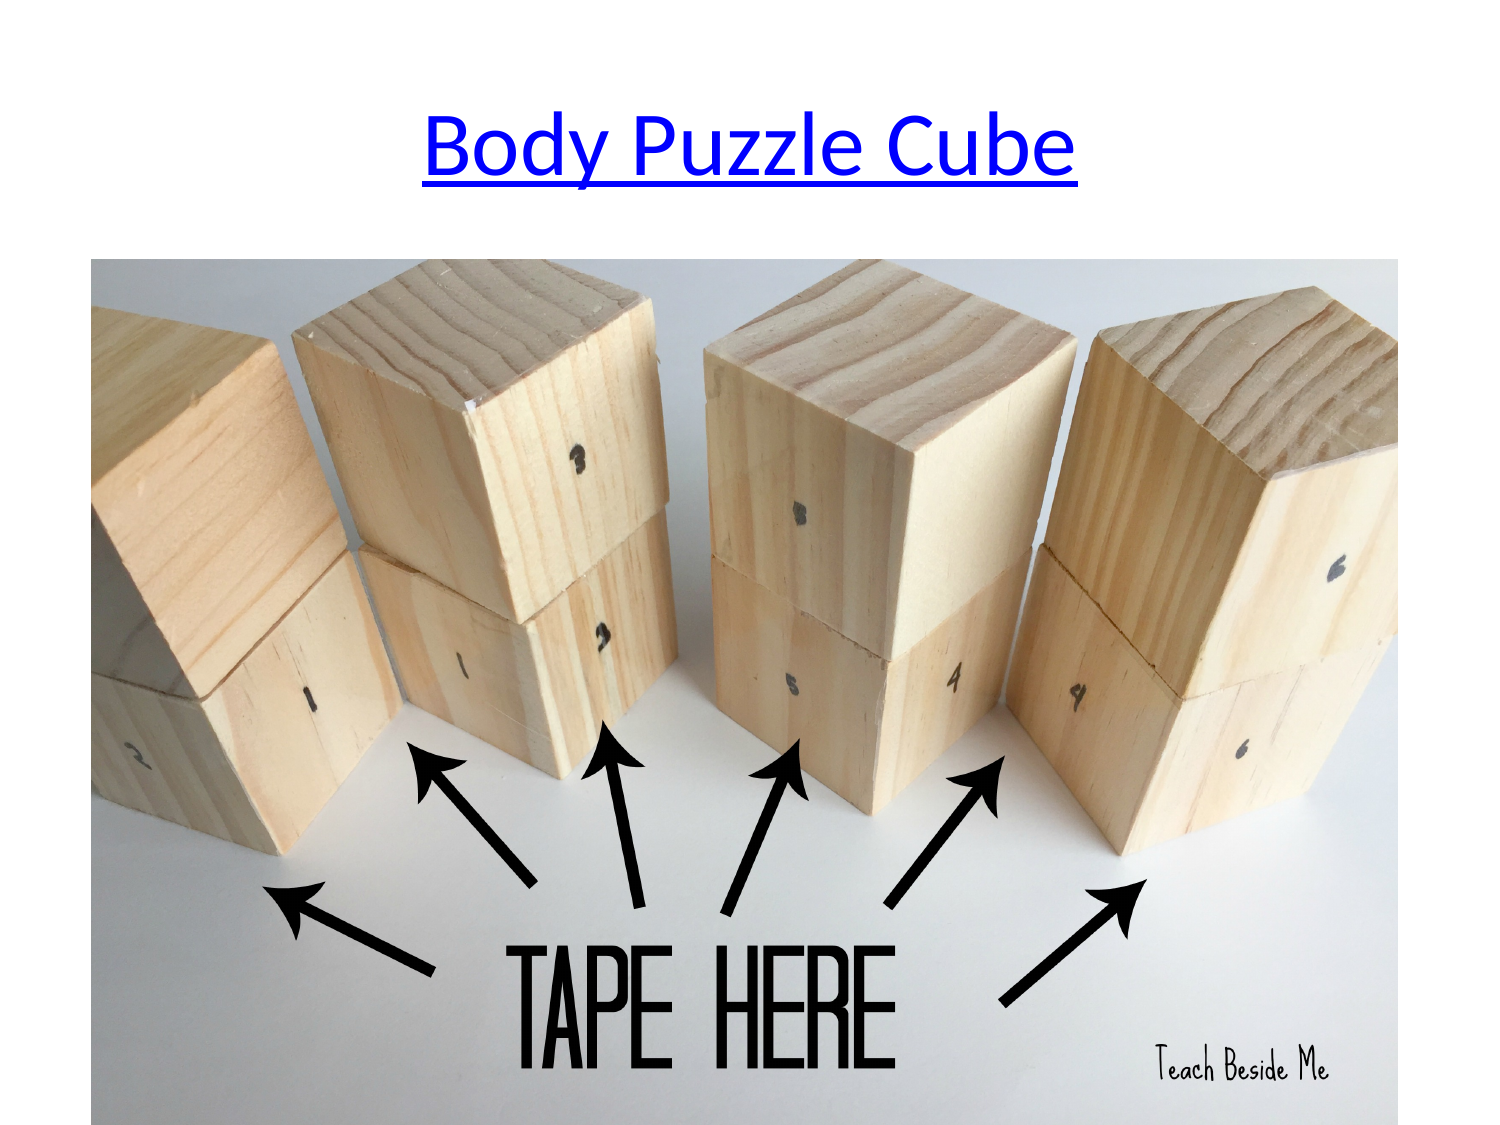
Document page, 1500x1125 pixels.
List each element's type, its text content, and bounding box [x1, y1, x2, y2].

title Body Puzzle Cube [74, 14, 1426, 263]
picture [90, 259, 1398, 1125]
